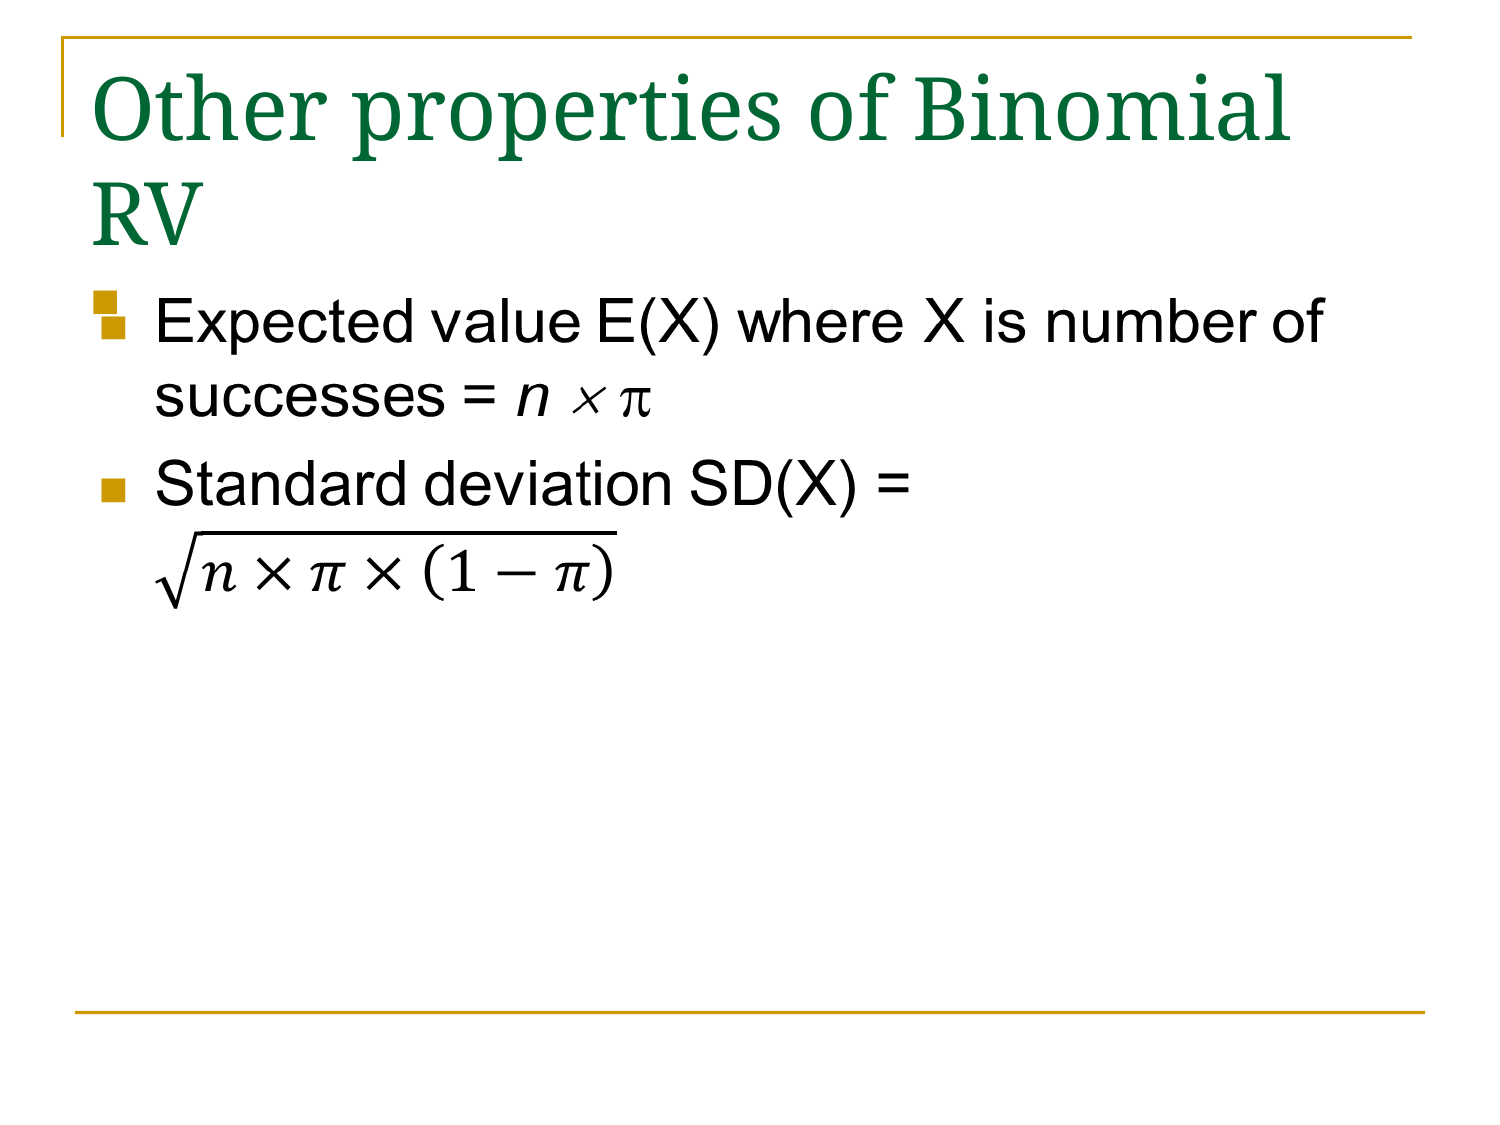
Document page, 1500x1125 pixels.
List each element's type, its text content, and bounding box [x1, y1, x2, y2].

title Other properties of Binomial RV [75, 45, 1425, 233]
list [75, 262, 1425, 1006]
